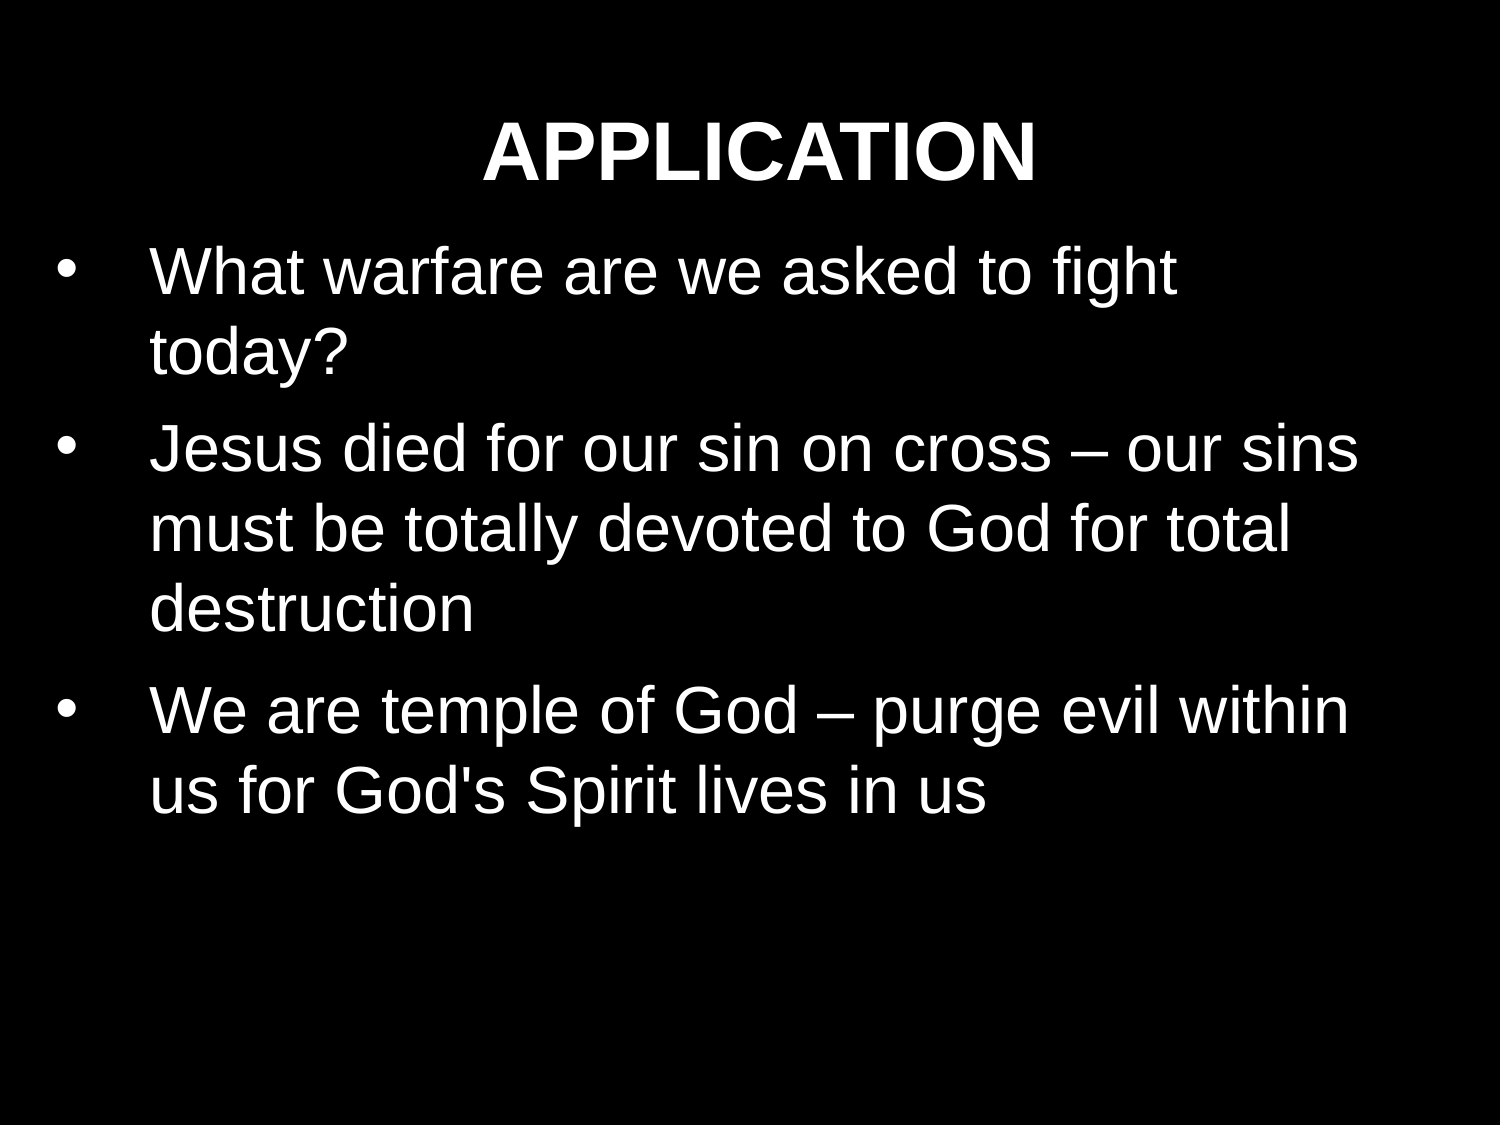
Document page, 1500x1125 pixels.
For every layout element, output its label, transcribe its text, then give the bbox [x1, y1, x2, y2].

text_box We are temple of God – purge evil within us for God's Spirit lives in us [41, 659, 1412, 835]
text_box APPLICATION [466, 90, 1054, 205]
text_box Jesus died for our sin on cross – our sins must be totally devoted to God for total destruction [41, 397, 1436, 652]
text_box What warfare are we asked to fight today? [41, 220, 1412, 395]
